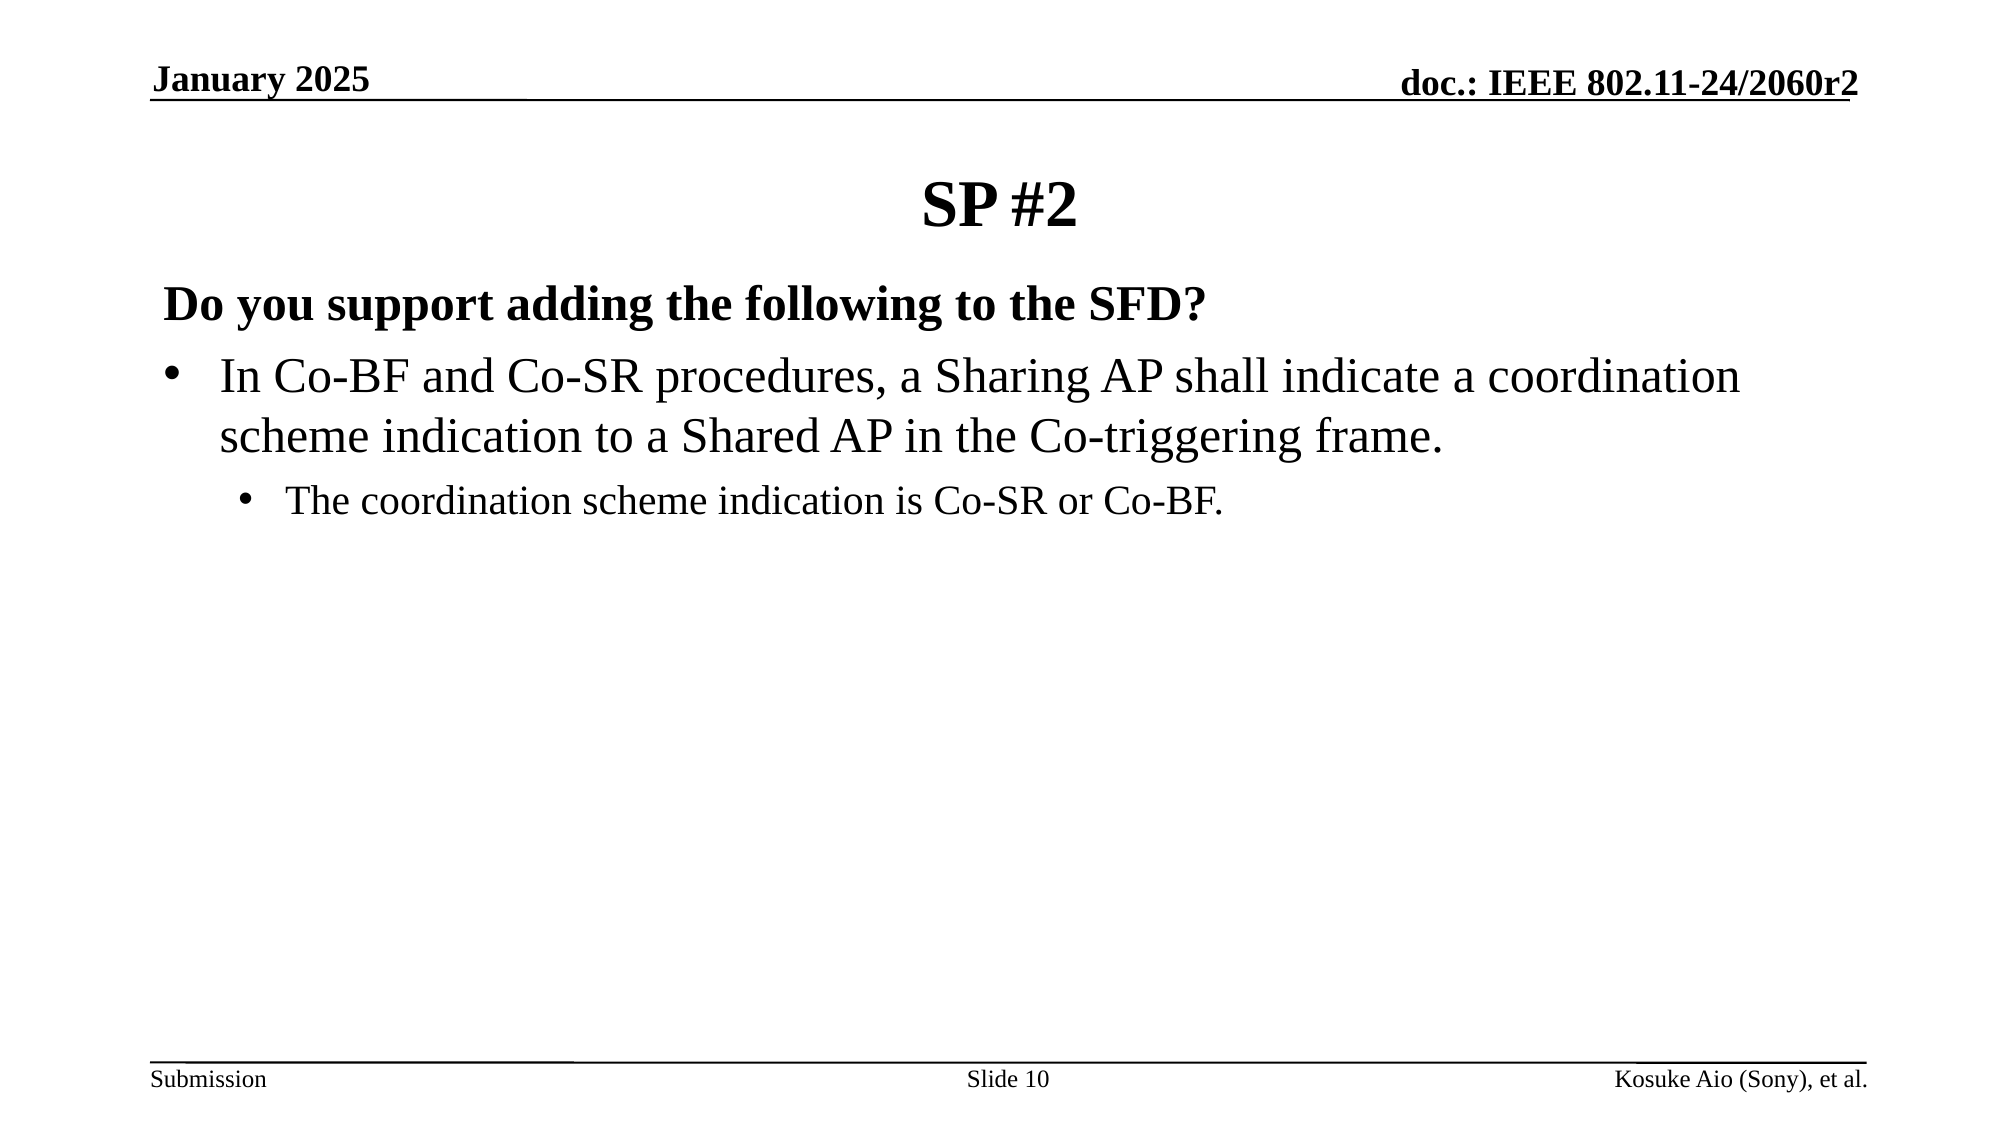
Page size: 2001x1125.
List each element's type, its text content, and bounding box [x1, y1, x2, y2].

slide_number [152, 54, 563, 100]
footer Kosuke Aio (Sony), et al. [1171, 1061, 1869, 1093]
list Do you support adding the following to the SFD? In Co-BF and Co-SR procedures, a Sharing AP shall indicate a coordination scheme indication to a Shared AP in the Co-triggering frame. The coordination scheme indication is Co-SR or Co-BF. [147, 262, 1849, 938]
title SP #2 [149, 112, 1850, 288]
slide_number Slide 10 [950, 1061, 1067, 1123]
